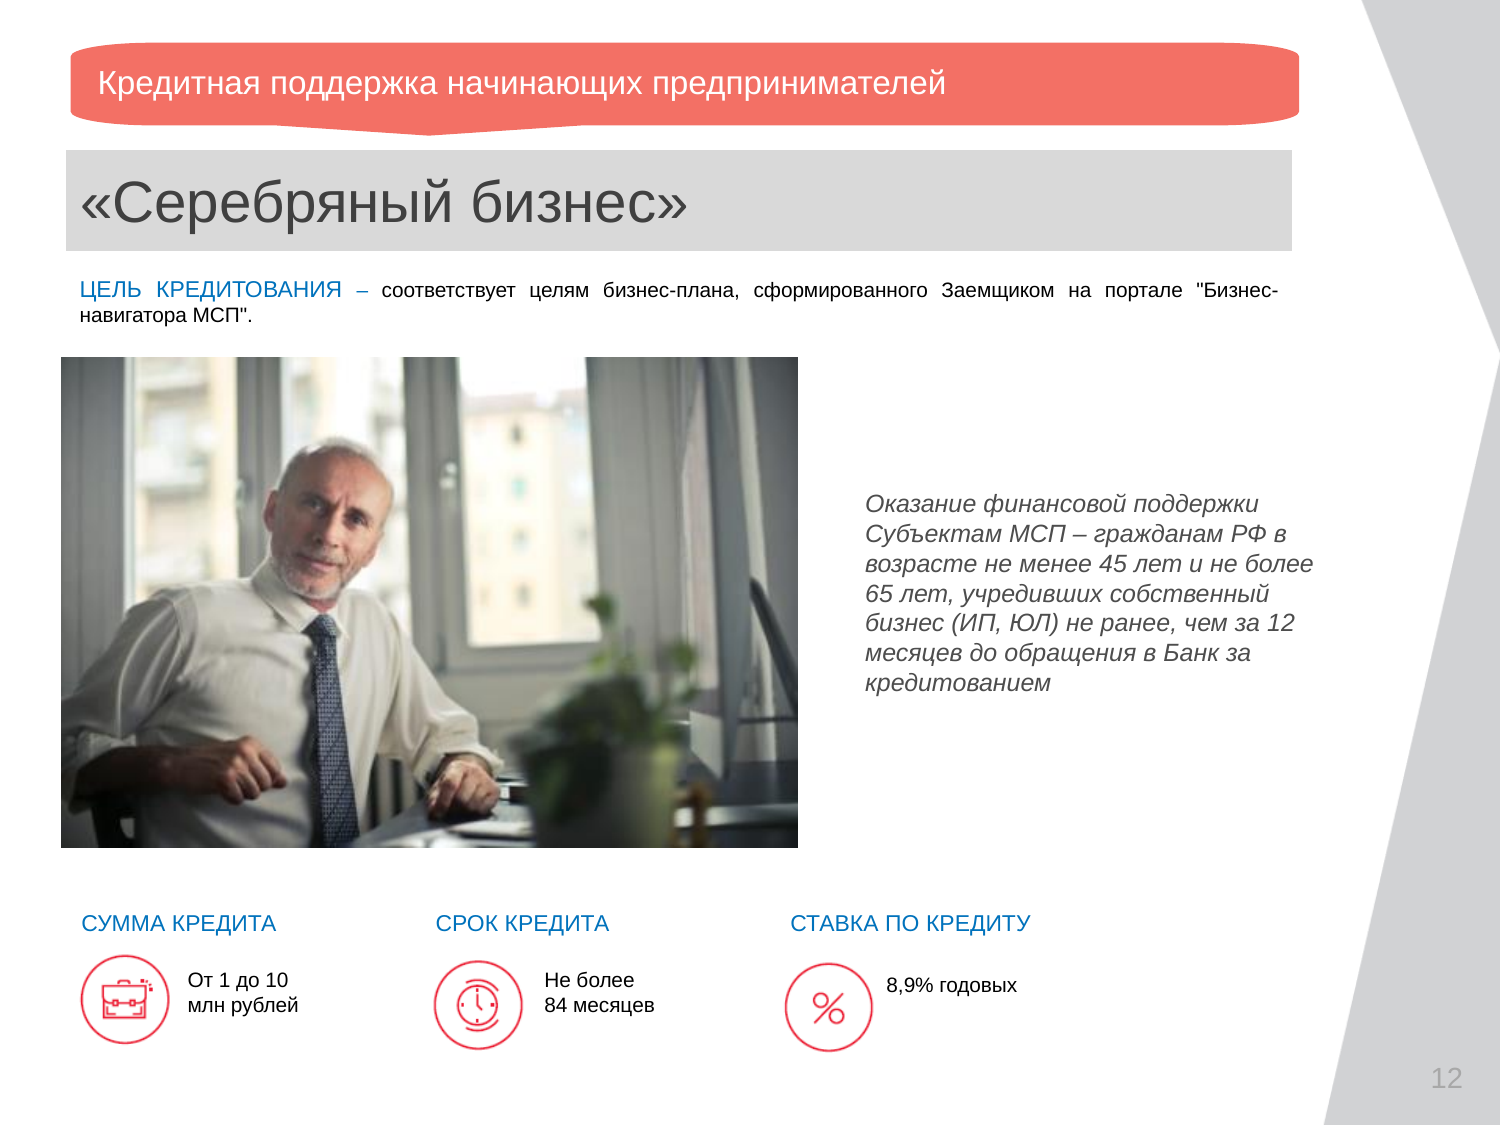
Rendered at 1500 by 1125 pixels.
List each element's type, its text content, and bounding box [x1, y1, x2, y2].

text_box ЦЕЛЬ КРЕДИТОВАНИЯ – соответствует целям бизнес-плана, сформированного Заемщиком на портале "Бизнес-навигатора МСП". [64, 267, 1294, 335]
text_box СУММА КРЕДИТА [66, 900, 292, 943]
text_box Не более 84 месяцев [532, 959, 670, 1025]
text_box От 1 до 10 млн рублей [181, 959, 314, 1025]
slide_number 12 [1128, 1046, 1478, 1107]
text_box Кредитная поддержка начинающих предпринимателей [68, 40, 1302, 138]
table_header «Серебряный бизнес» [66, 150, 1292, 251]
text_box СТАВКА ПО КРЕДИТУ [775, 900, 1046, 943]
text_box Оказание финансовой поддержки Субъектам МСП – гражданам РФ в возрасте не менее 45 лет и не более 65 лет, учредивших собственный бизнес (ИП, ЮЛ) не ранее, чем за 12 месяцев до обращения в Банк за кредитованием [850, 479, 1341, 705]
text_box 8,9% годовых [886, 964, 1033, 1004]
picture [0, 0, 1500, 1125]
text_box СРОК КРЕДИТА [420, 900, 625, 943]
